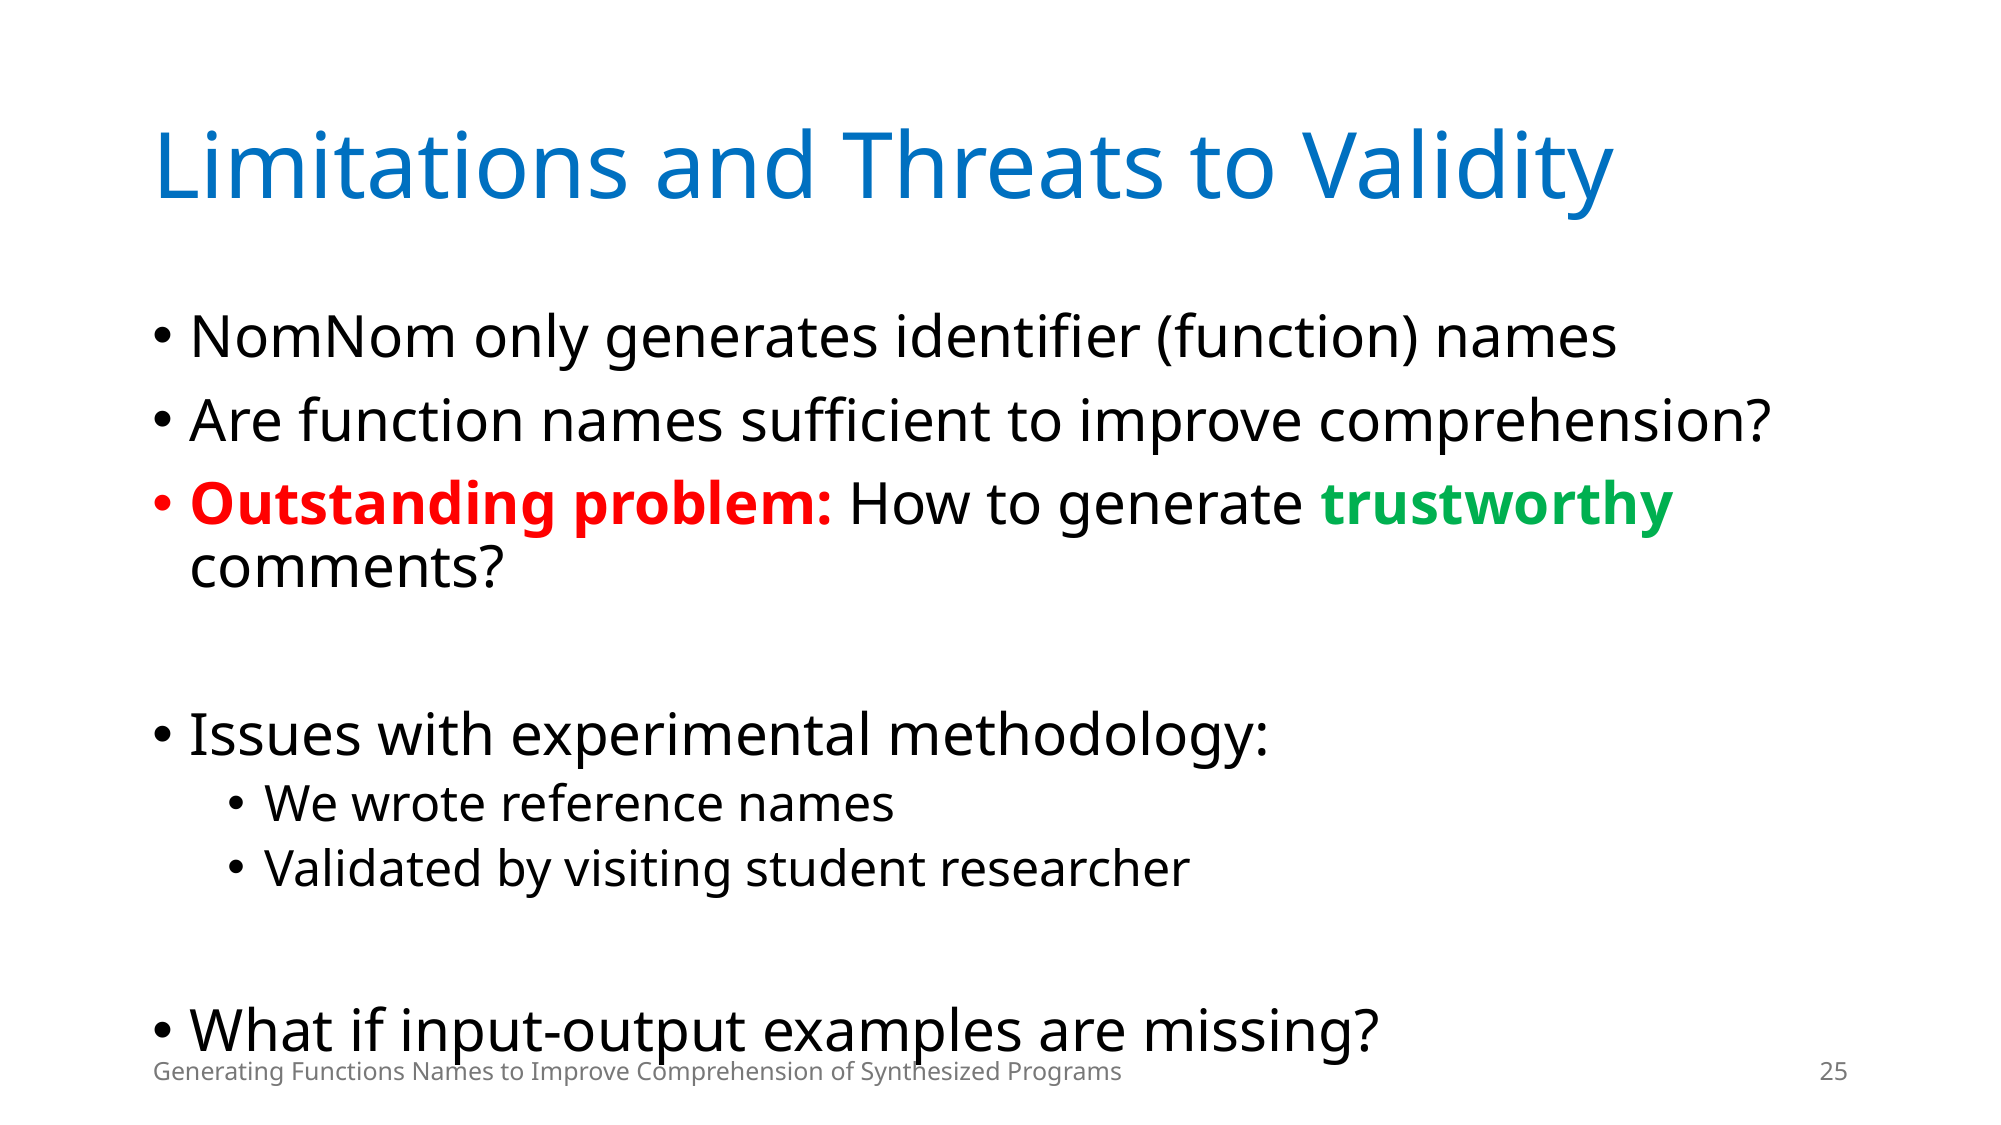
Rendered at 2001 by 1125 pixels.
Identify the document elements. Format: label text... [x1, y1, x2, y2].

list NomNom only generates identifier (function) names Are function names sufficient to improve comprehension? Outstanding problem: How to generate trustworthy comments? Issues with experimental methodology: We wrote reference names Validated by visiting student researcher What if input-output examples are missing? [137, 299, 1863, 1014]
title Limitations and Threats to Validity [137, 59, 1863, 278]
slide_number 25 [1713, 1042, 1863, 1103]
footer Generating Functions Names to Improve Comprehension of Synthesized Programs [138, 1042, 1413, 1103]
